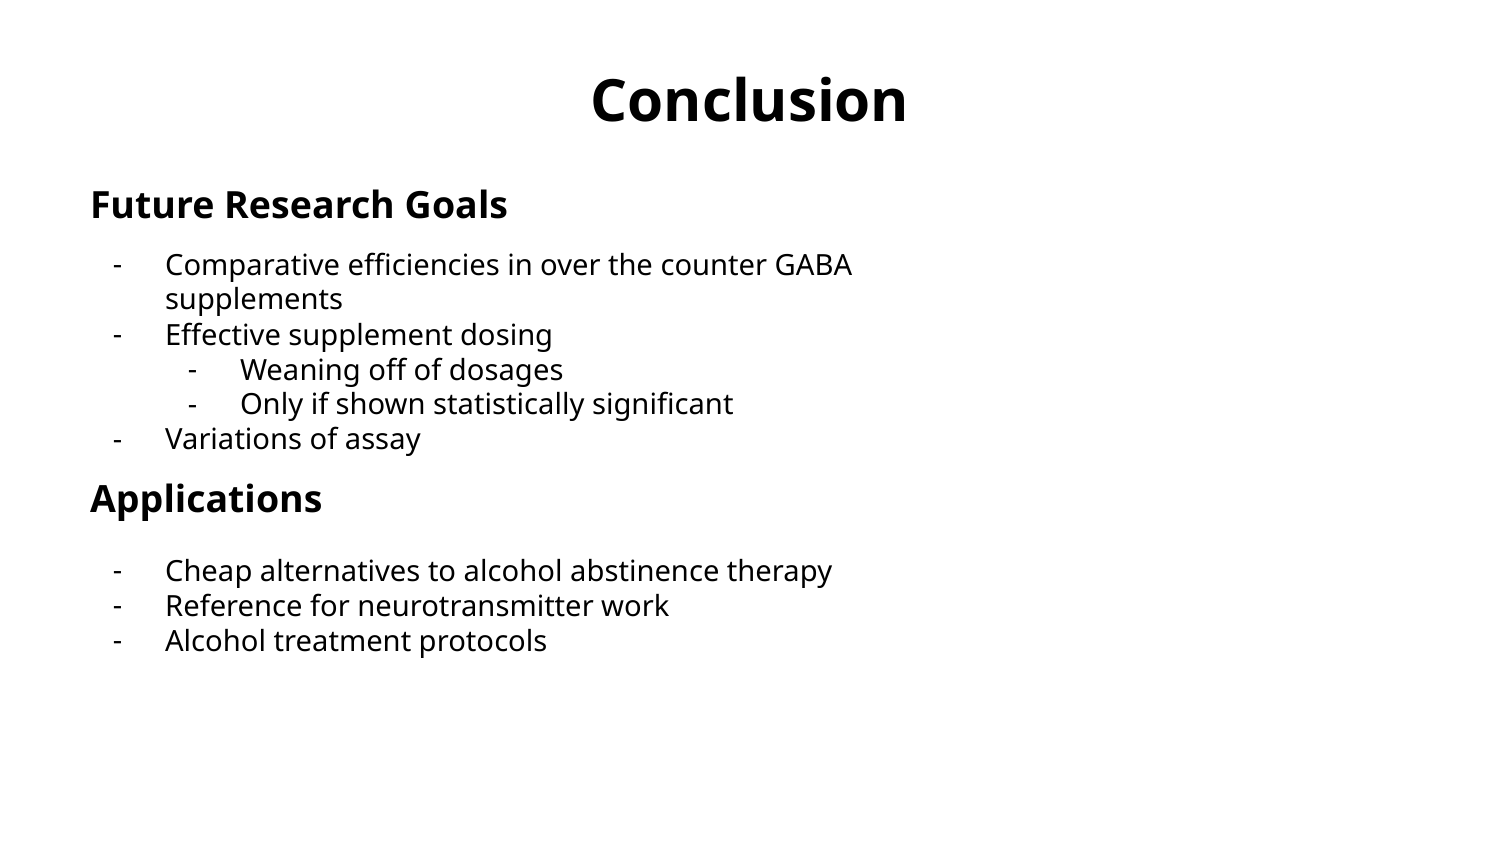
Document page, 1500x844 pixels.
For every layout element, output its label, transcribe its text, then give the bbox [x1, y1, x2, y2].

title Conclusion [75, 67, 1425, 129]
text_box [74, 181, 1041, 474]
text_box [74, 474, 1041, 690]
